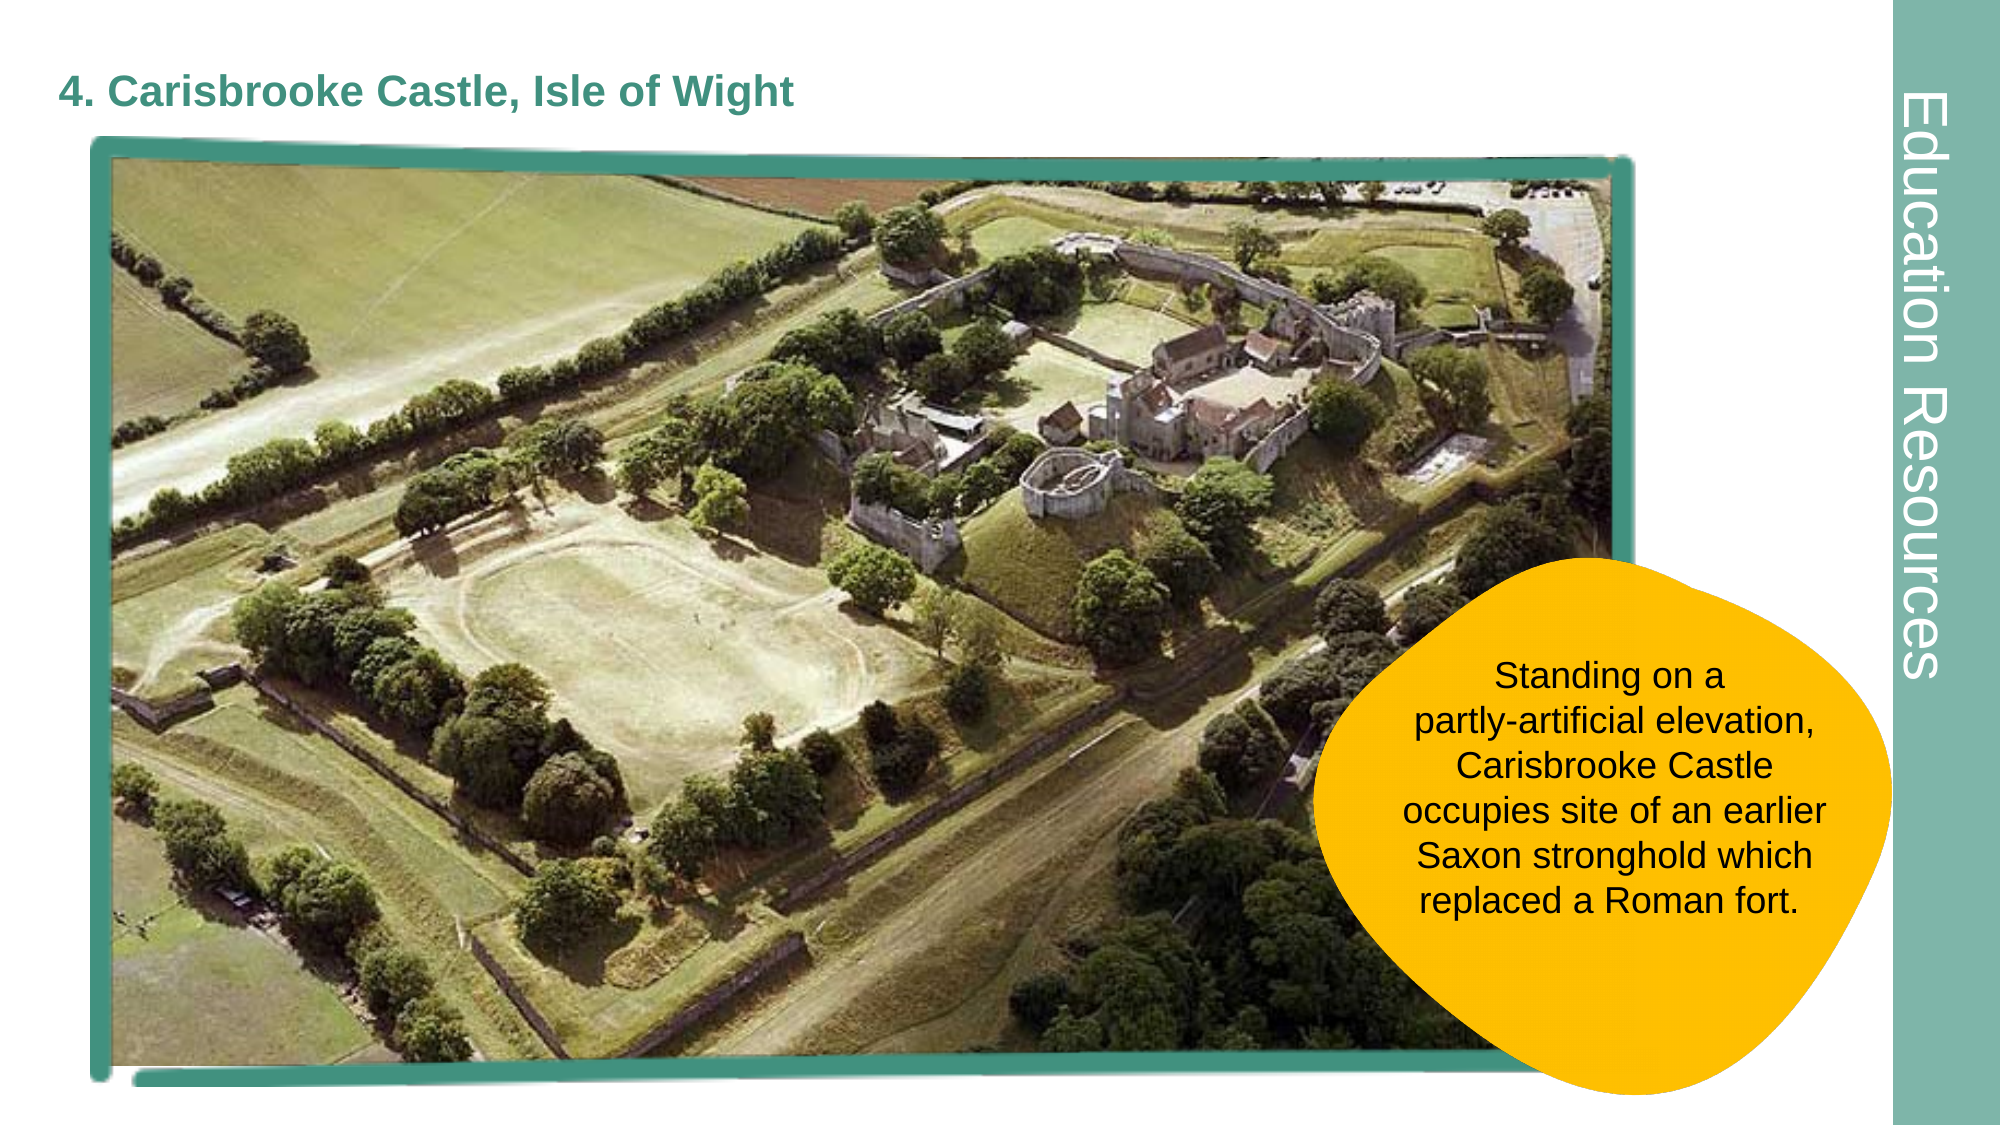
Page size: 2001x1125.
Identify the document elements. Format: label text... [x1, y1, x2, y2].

picture [90, 136, 1966, 1125]
title 4. Carisbrooke Castle, Isle of Wight [58, 59, 1863, 177]
